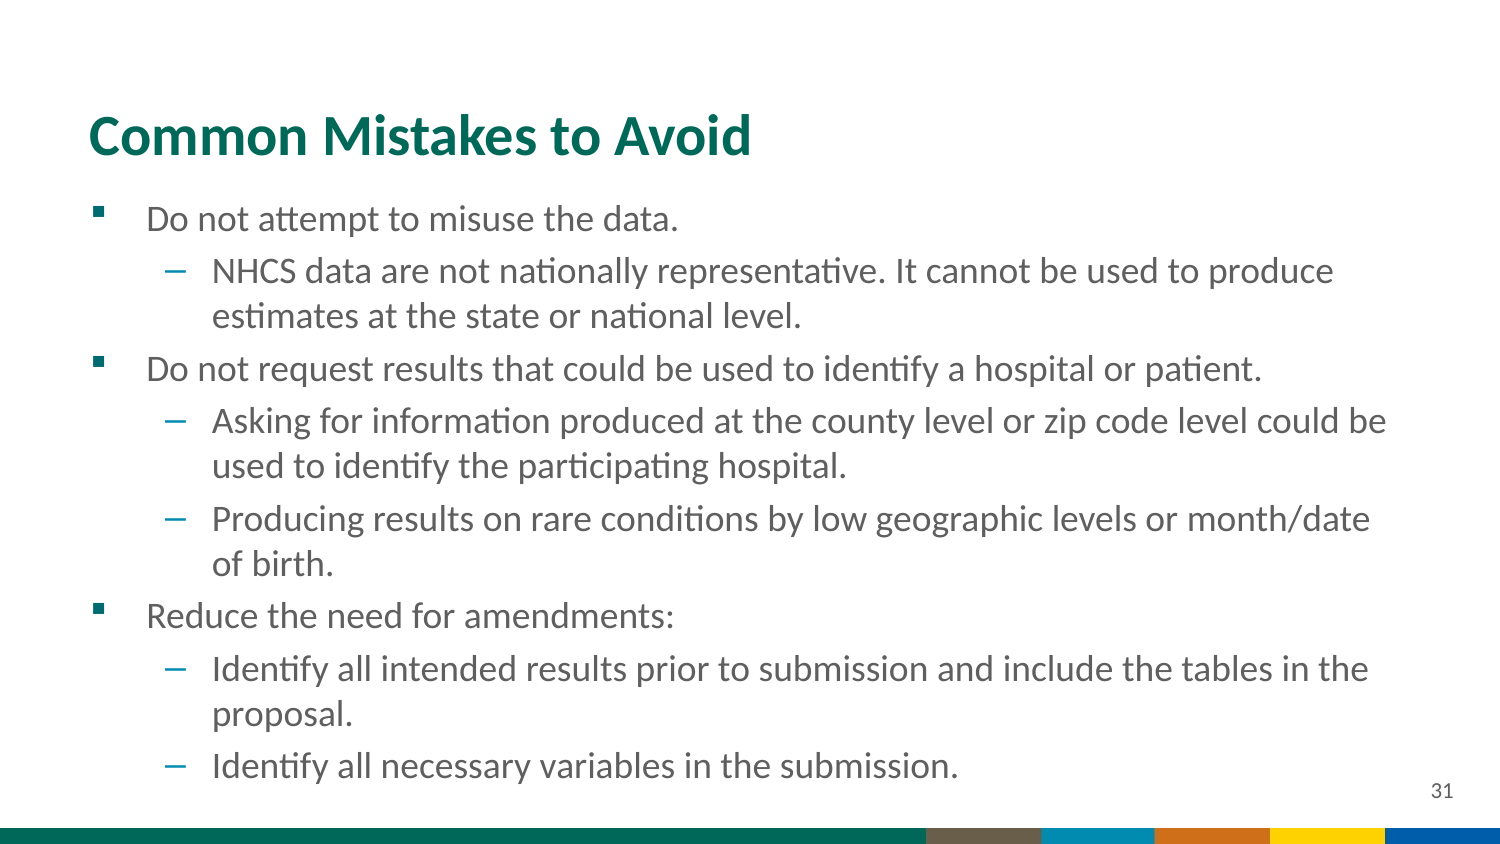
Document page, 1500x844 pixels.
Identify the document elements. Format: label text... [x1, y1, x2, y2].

picture [1153, 828, 1500, 844]
list Do not attempt to misuse the data. NHCS data are not nationally representative. It cannot be used to produce estimates at the state or national level. Do not request results that could be used to identify a hospital or patient. Asking for information produced at the county level or zip code level could be used to identify the participating hospital. Producing results on rare conditions by low geographic levels or month/date of birth. Reduce the need for amendments: Identify all intended results prior to submission and include the tables in the proposal. Identify all necessary variables in the submission. [75, 186, 1425, 735]
picture [0, 828, 1042, 844]
title Common Mistakes to Avoid [75, 33, 1425, 175]
